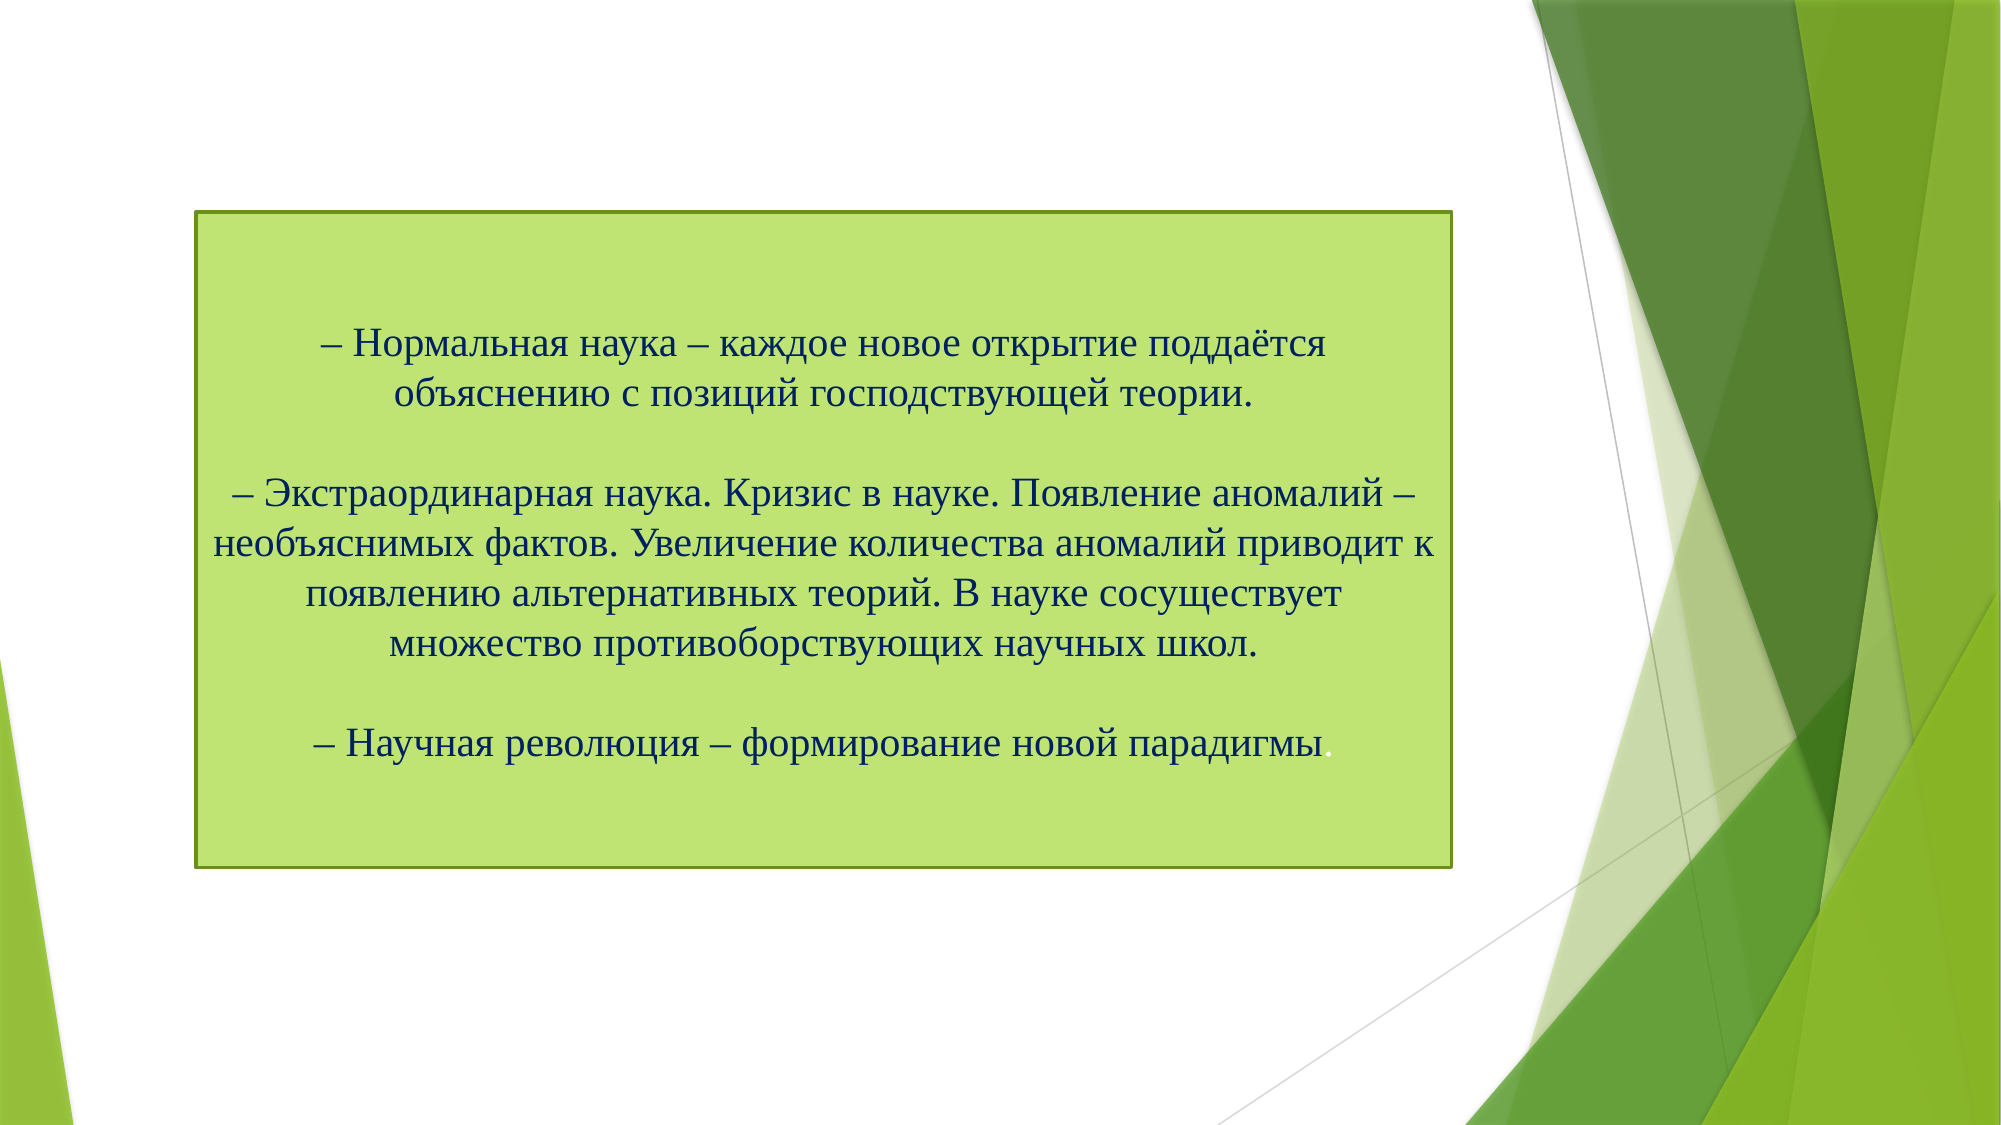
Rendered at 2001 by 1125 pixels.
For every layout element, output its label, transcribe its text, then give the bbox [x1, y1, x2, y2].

text_box – Нормальная наука – каждое новое открытие поддаётся объяснению с позиций господствующей теории. – Экстраординарная наука. Кризис в науке. Появление аномалий – необъяснимых фактов. Увеличение количества аномалий приводит к появлению альтернативных теорий. В науке сосуществует множество противоборствующих научных школ. – Научная революция – формирование новой парадигмы. [194, 210, 1453, 869]
